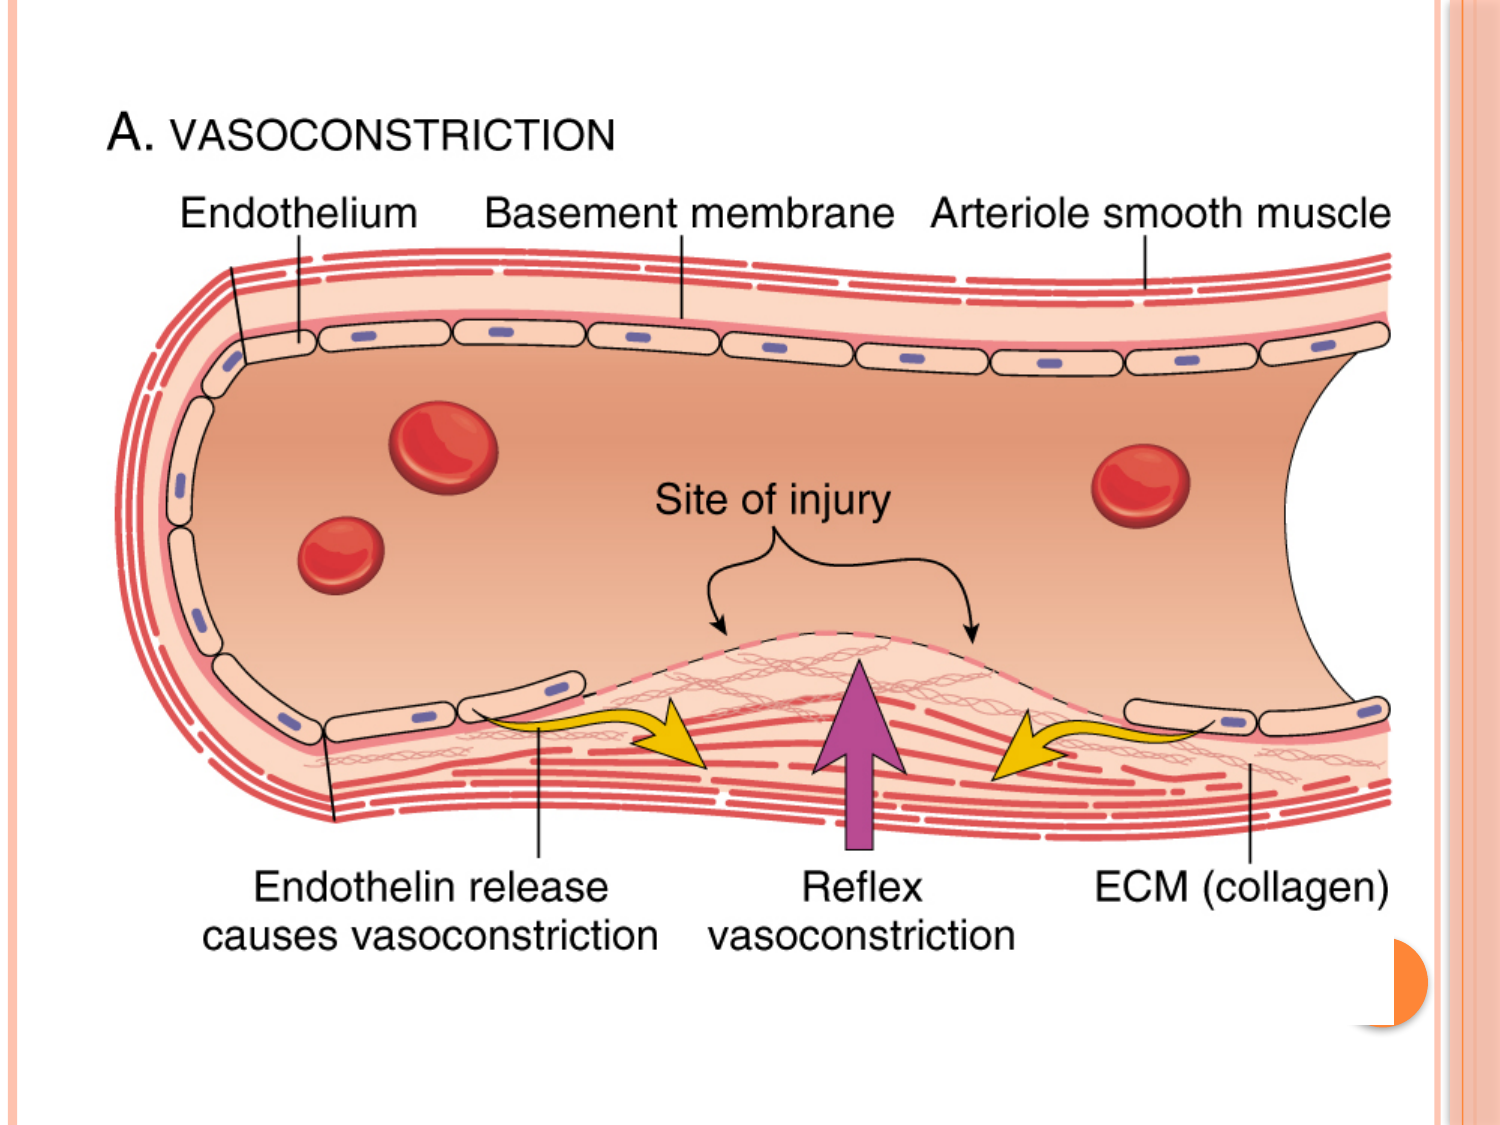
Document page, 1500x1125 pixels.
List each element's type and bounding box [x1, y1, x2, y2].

picture [105, 99, 1394, 1025]
